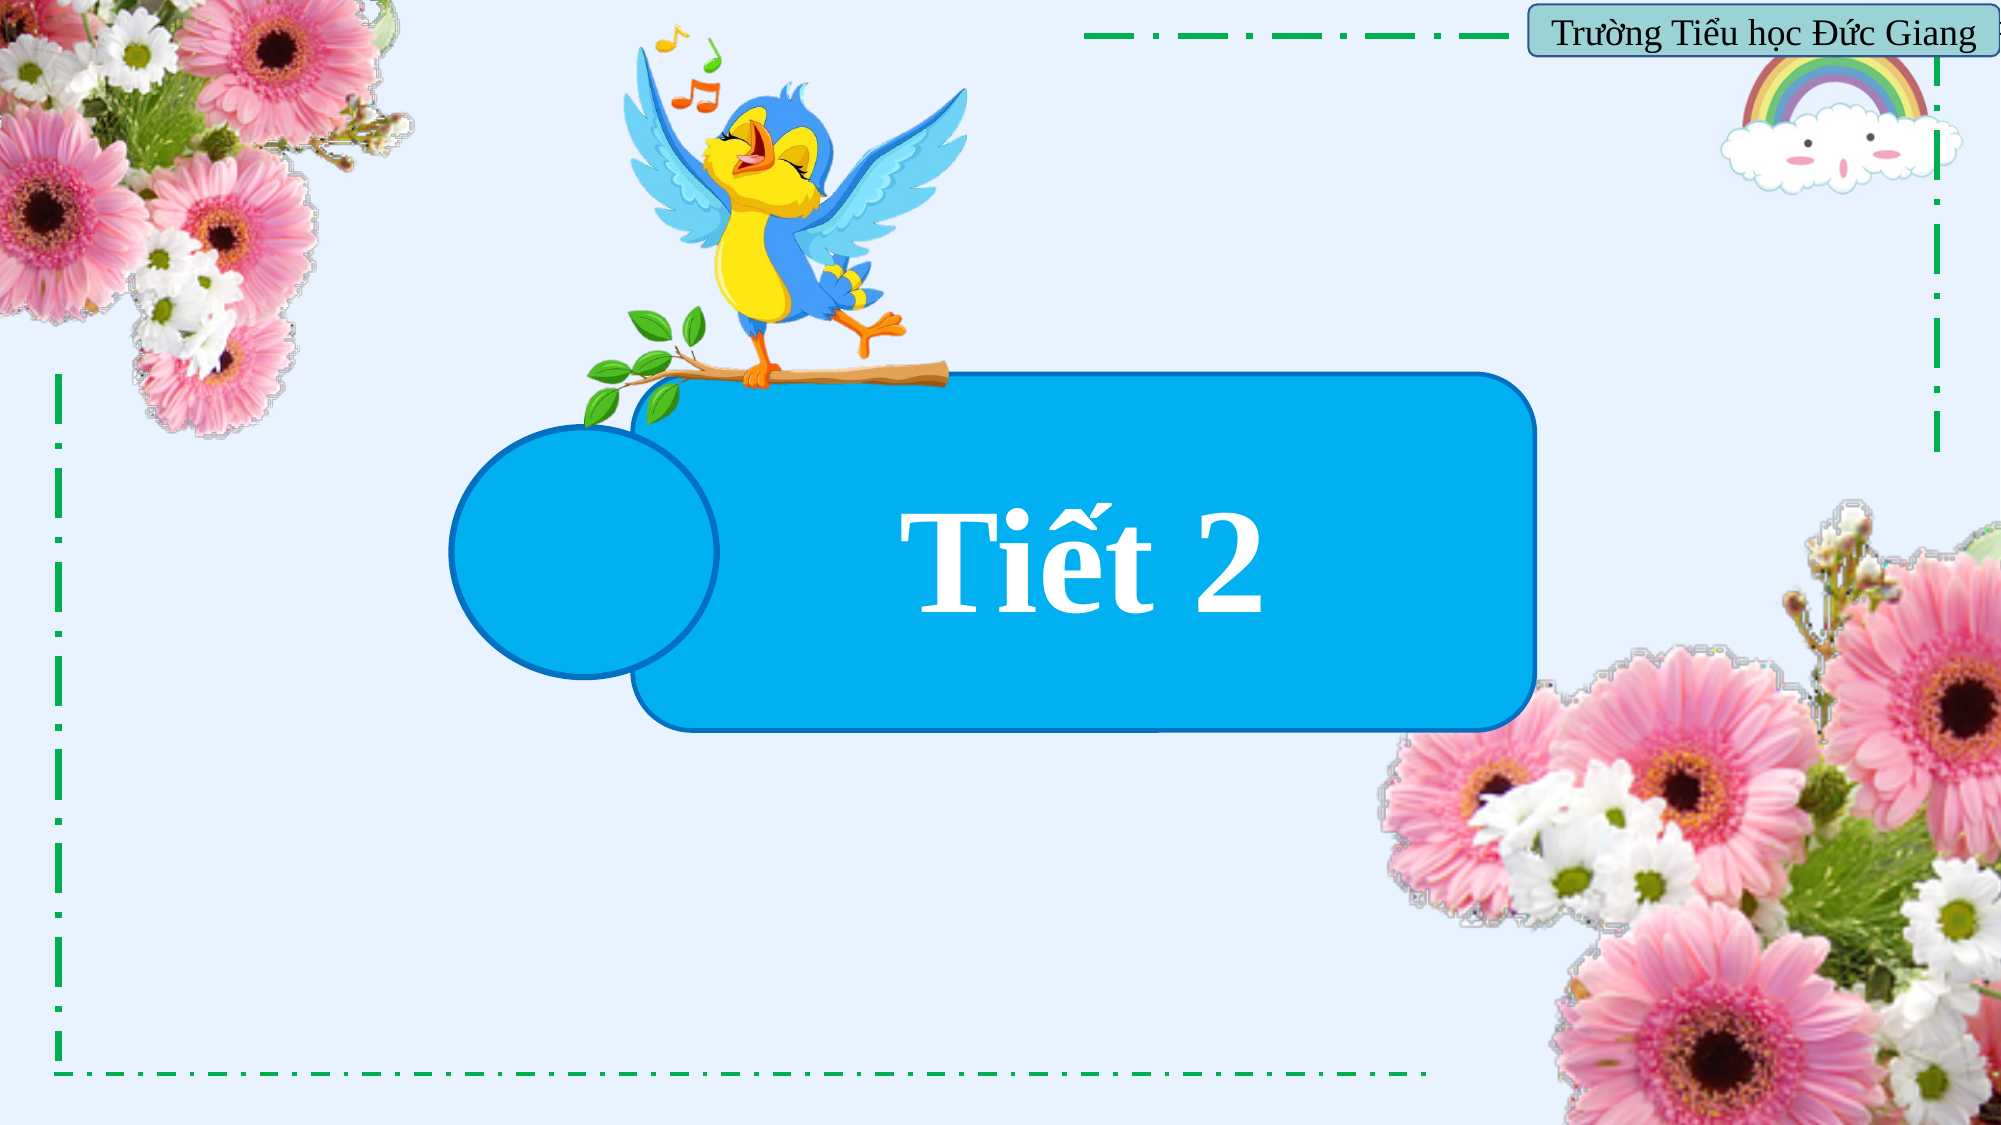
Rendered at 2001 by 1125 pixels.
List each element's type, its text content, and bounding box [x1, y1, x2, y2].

text_box Tiết 2 [631, 372, 1536, 732]
text_box [450, 426, 718, 679]
picture [0, 0, 2001, 1125]
text_box Trường Tiểu học Đức Giang [1527, 3, 2000, 58]
